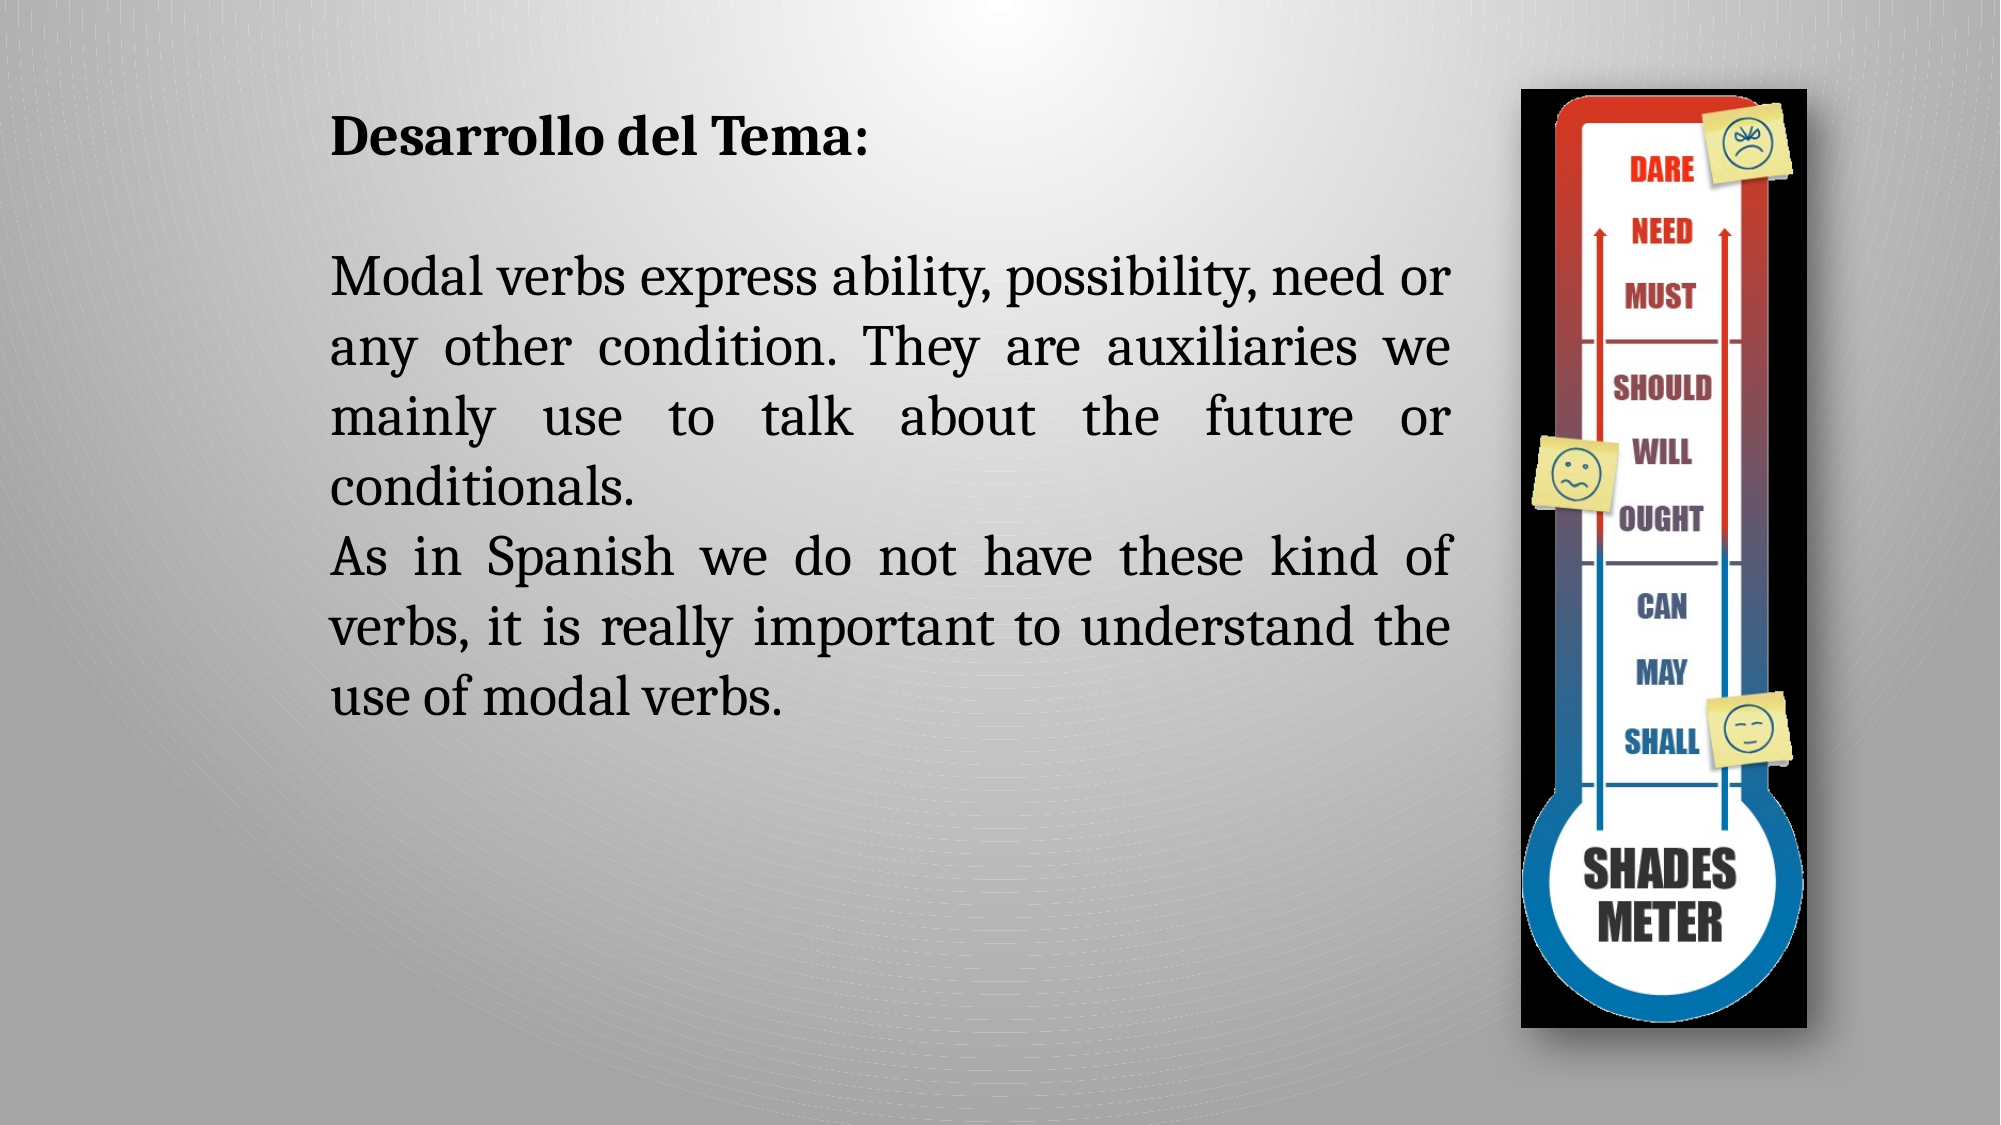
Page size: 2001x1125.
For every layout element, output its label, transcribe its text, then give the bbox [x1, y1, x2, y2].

text_box Desarrollo del Tema: Modal verbs express ability, possibility, need or any other condition. They are auxiliaries we mainly use to talk about the future or conditionals. As in Spanish we do not have these kind of verbs, it is really important to understand the use of modal verbs. [315, 89, 1467, 1005]
picture [1521, 89, 1807, 1029]
